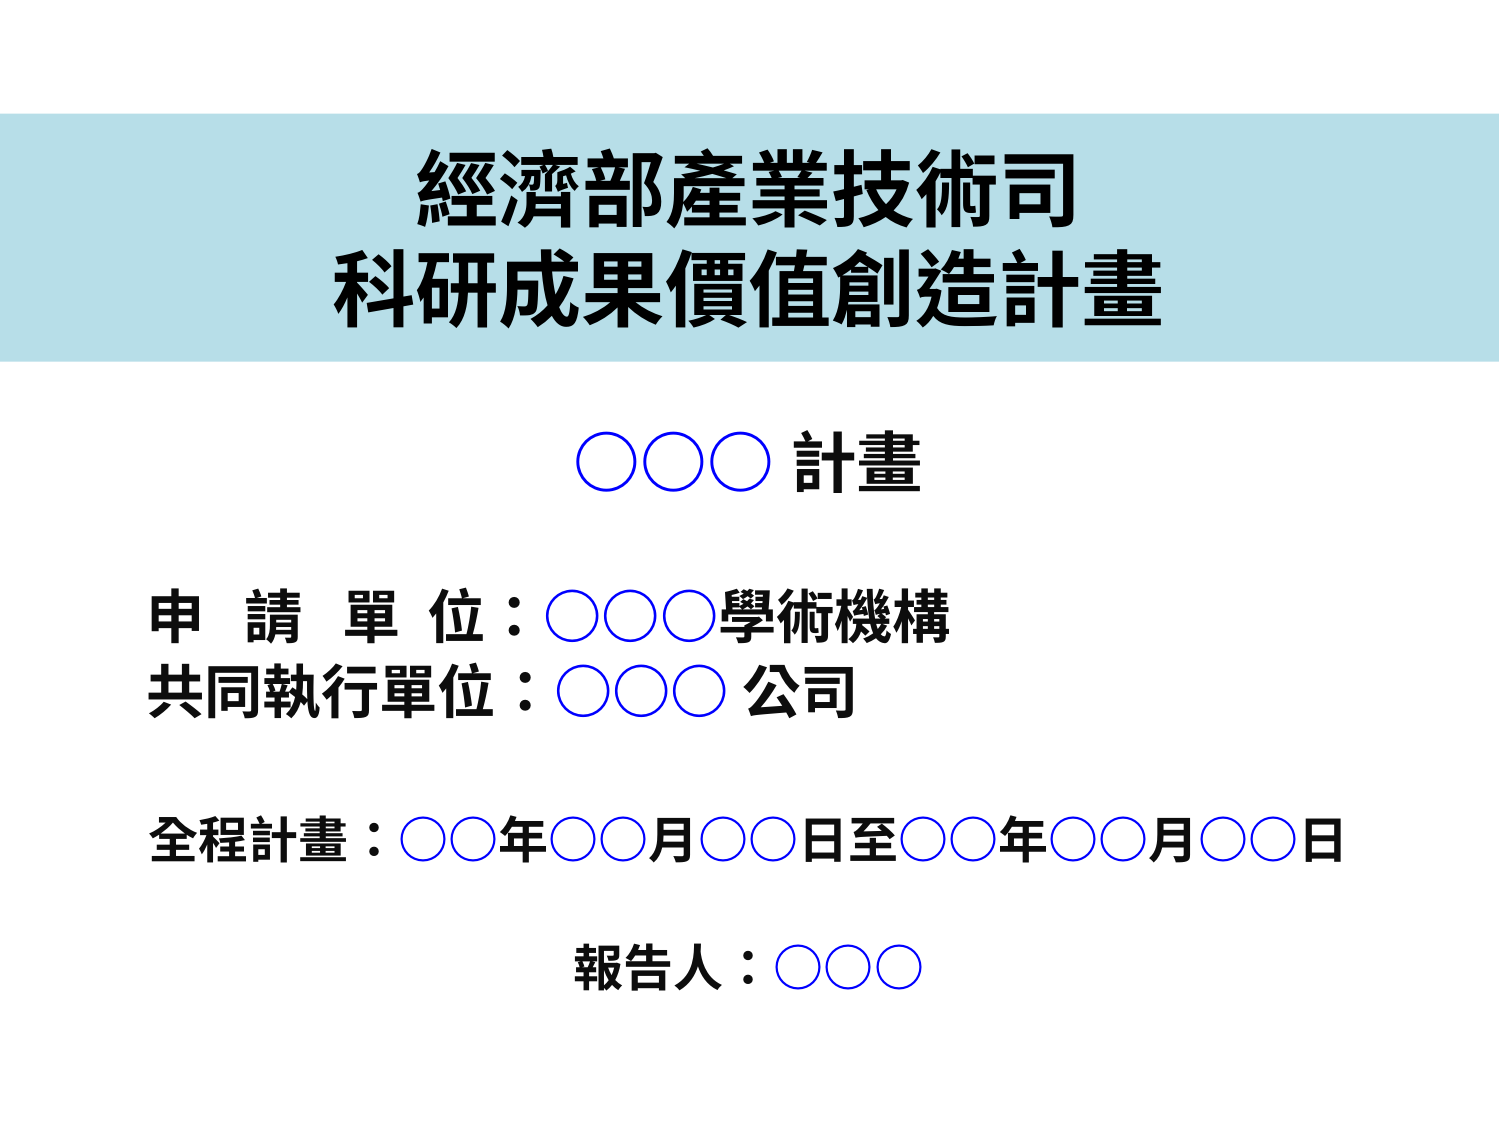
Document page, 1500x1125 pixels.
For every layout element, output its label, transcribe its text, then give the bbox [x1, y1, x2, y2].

text_box 經濟部產業技術司 科研成果價值創造計畫 [0, 113, 1499, 362]
text_box ○○○計畫 申 請 單 位：○○○學術機構 共同執行單位：○○○ 公司 [0, 422, 1499, 703]
text_box 全程計畫：○○年○○月○○日至○○年○○月○○日 報告人：○○○ [0, 808, 1499, 1005]
